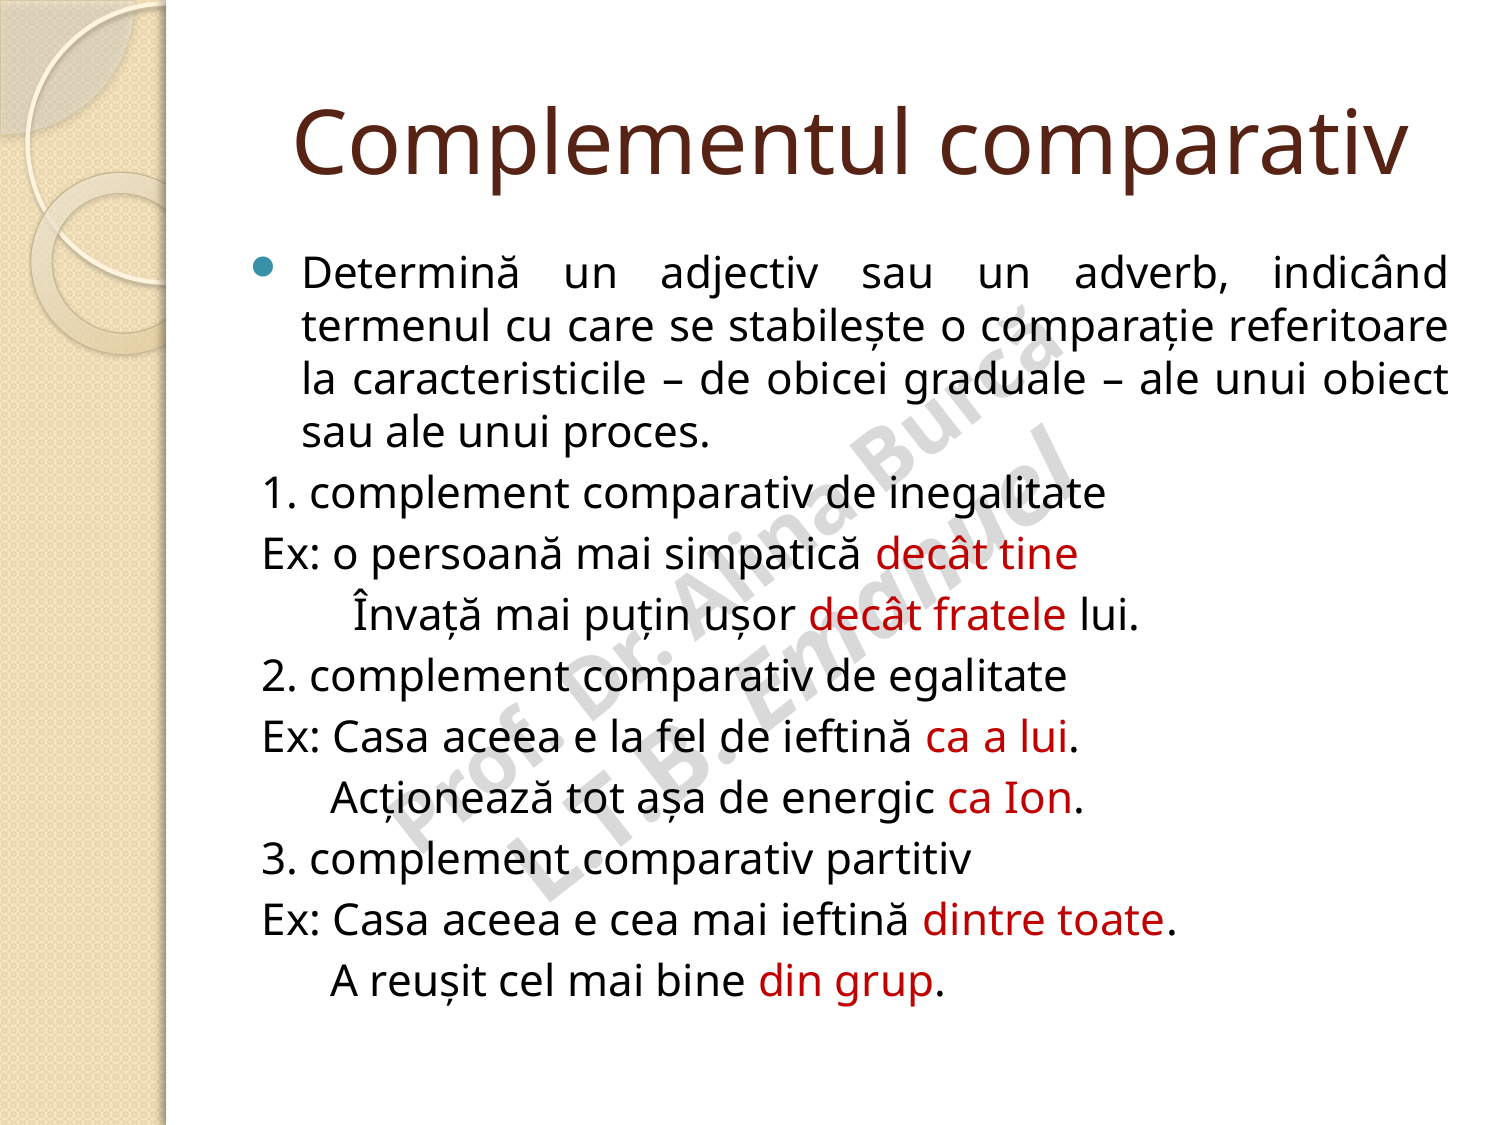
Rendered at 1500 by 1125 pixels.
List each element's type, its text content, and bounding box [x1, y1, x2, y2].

list Determină un adjectiv sau un adverb, indicând termenul cu care se stabilește o comparație referitoare la caracteristicile – de obicei graduale – ale unui obiect sau ale unui proces. 1. complement comparativ de inegalitate Ex: o persoană mai simpatică decât tine Învață mai puțin ușor decât fratele lui. 2. complement comparativ de egalitate Ex: Casa aceea e la fel de ieftină ca a lui. Acționează tot așa de energic ca Ion. 3. complement comparativ partitiv Ex: Casa aceea e cea mai ieftină dintre toate. A reușit cel mai bine din grup. [235, 237, 1466, 1025]
title Complementul comparativ [235, 45, 1466, 233]
